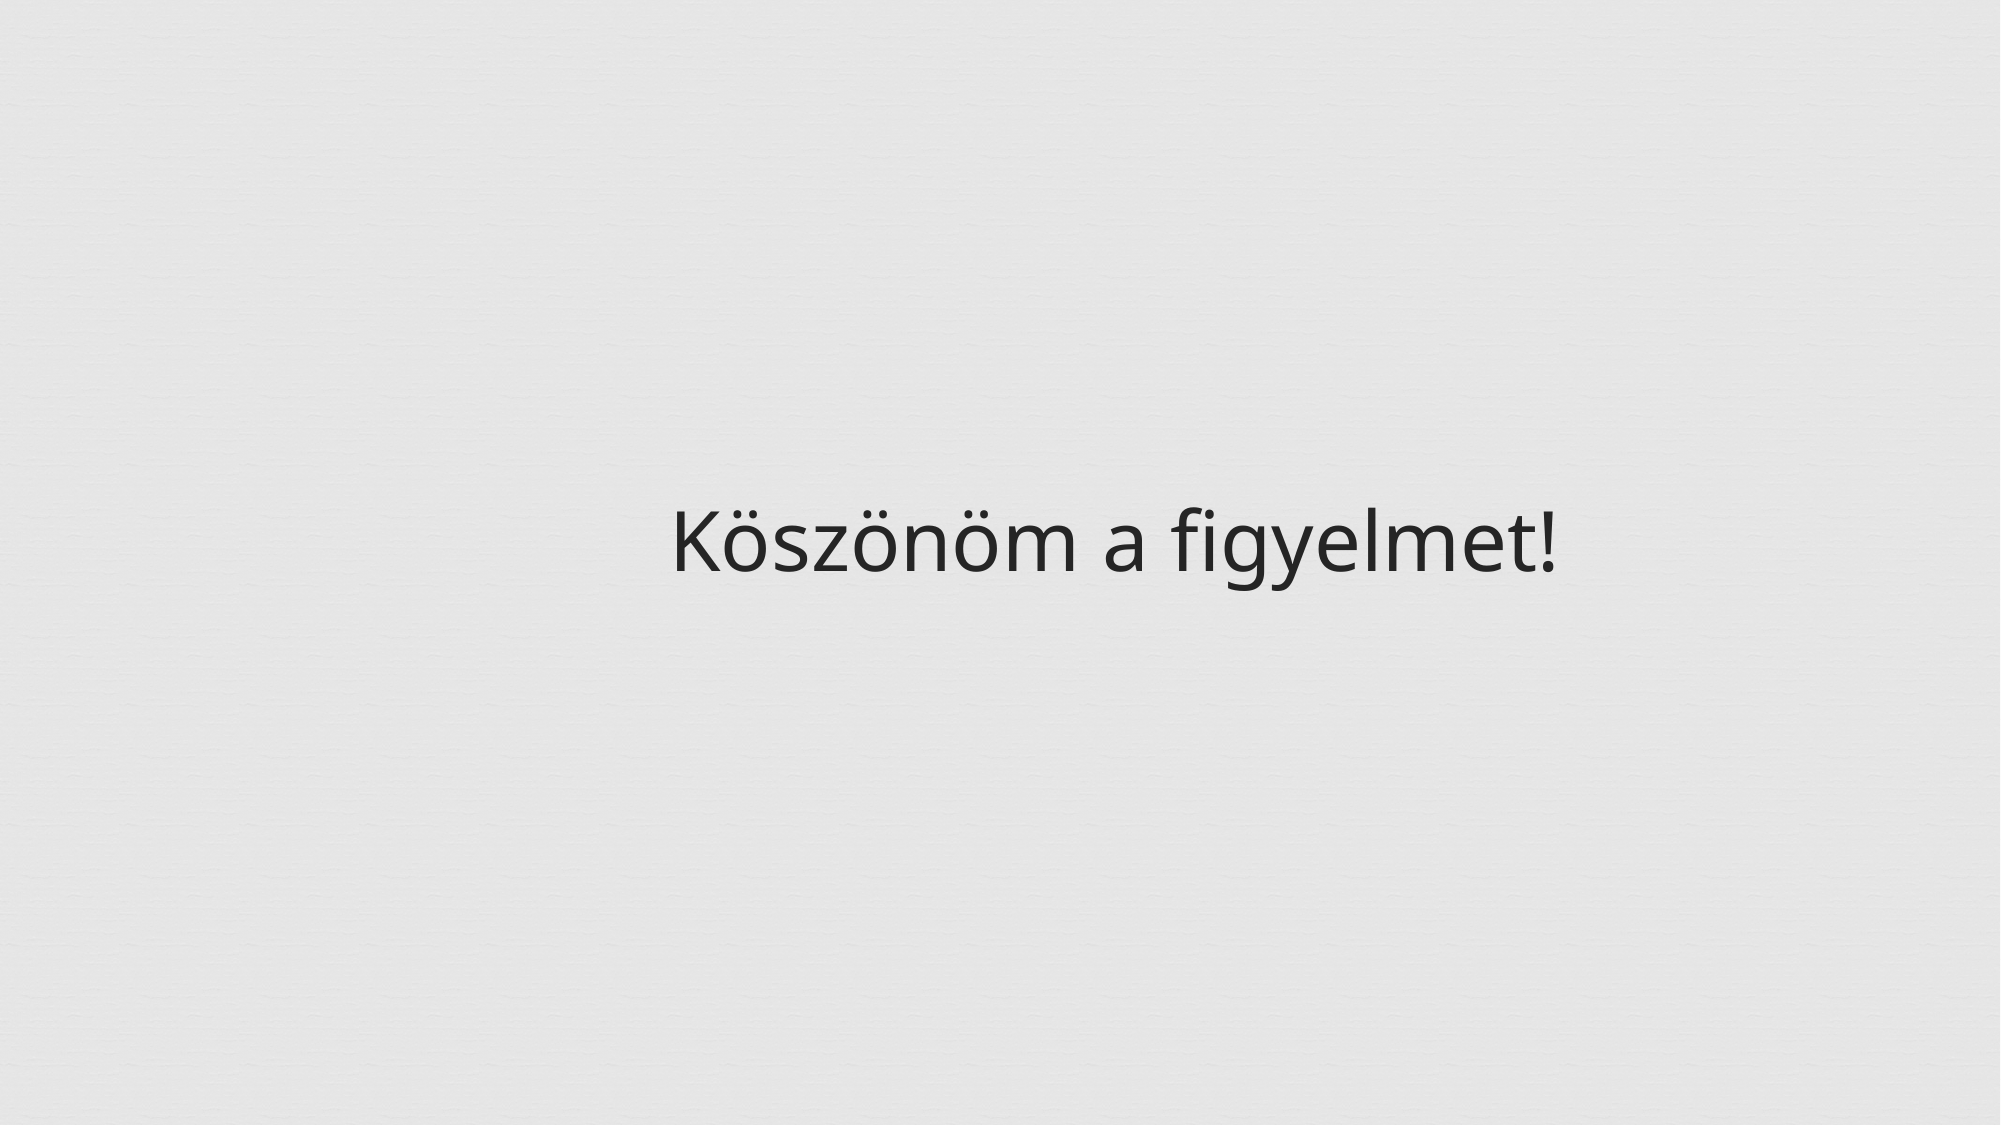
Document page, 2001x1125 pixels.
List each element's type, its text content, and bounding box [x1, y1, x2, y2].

title Köszönöm a figyelmet! [654, 441, 1573, 632]
